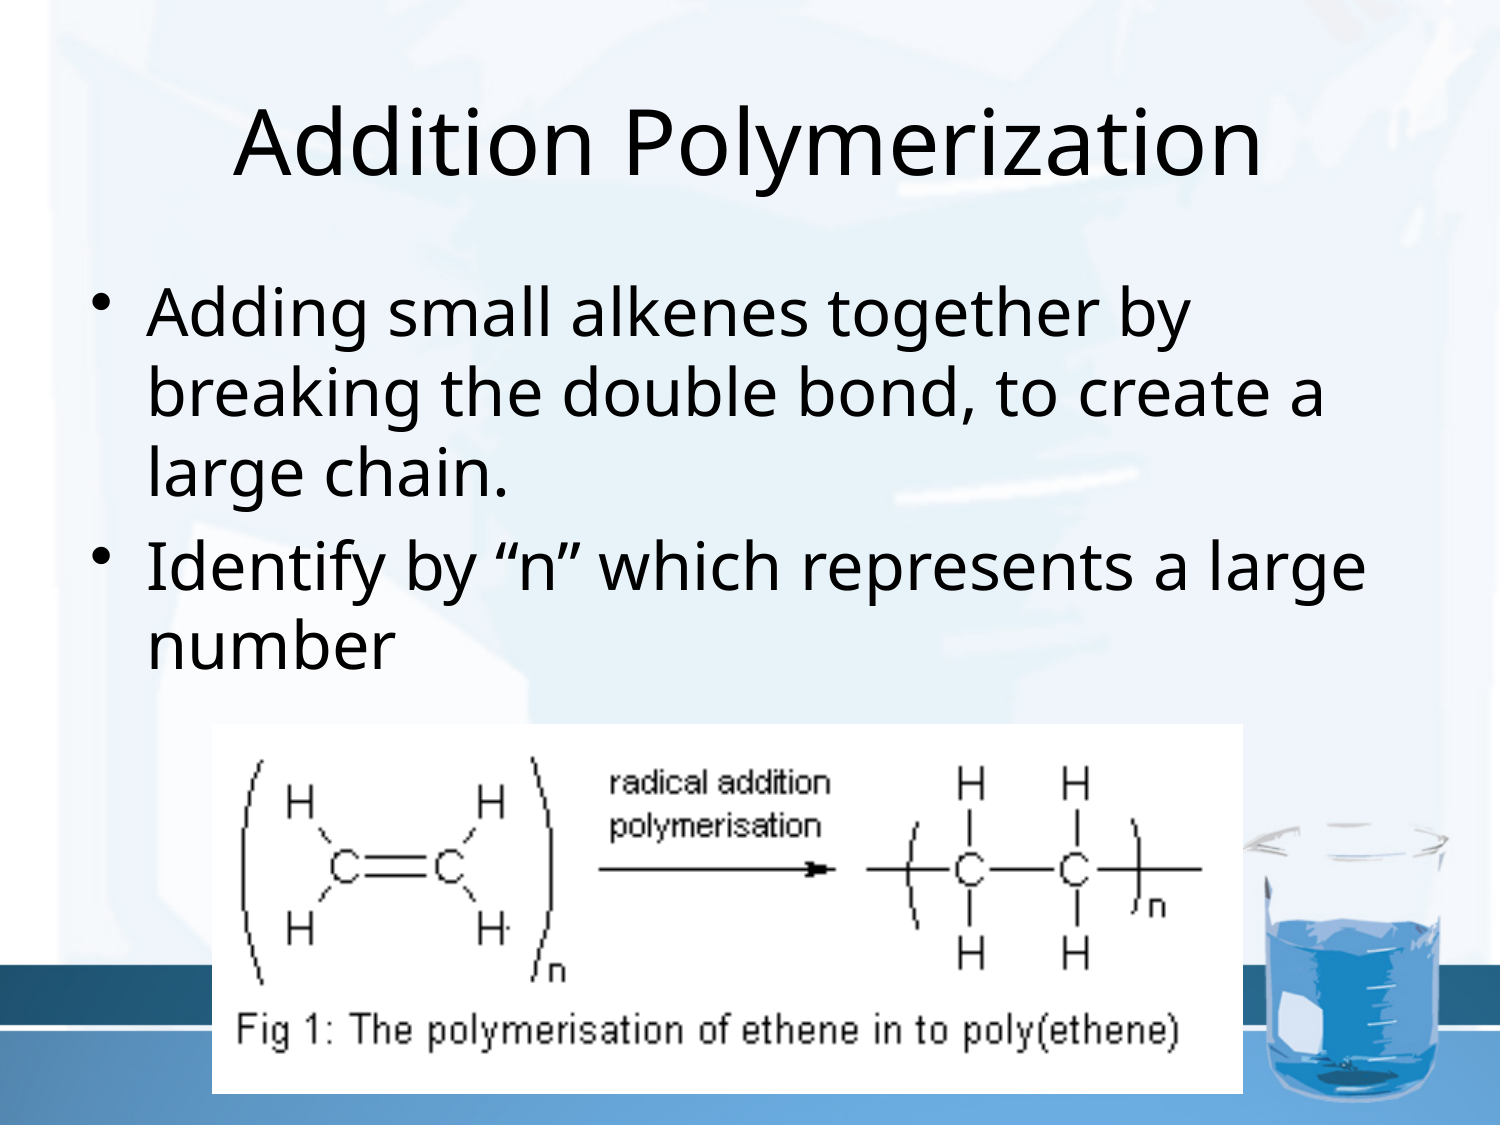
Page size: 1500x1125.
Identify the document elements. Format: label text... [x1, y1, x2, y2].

picture [0, 0, 1500, 1125]
list Adding small alkenes together by breaking the double bond, to create a large chain. Identify by “n” which represents a large number [74, 262, 1426, 1006]
title Addition Polymerization [74, 44, 1426, 233]
